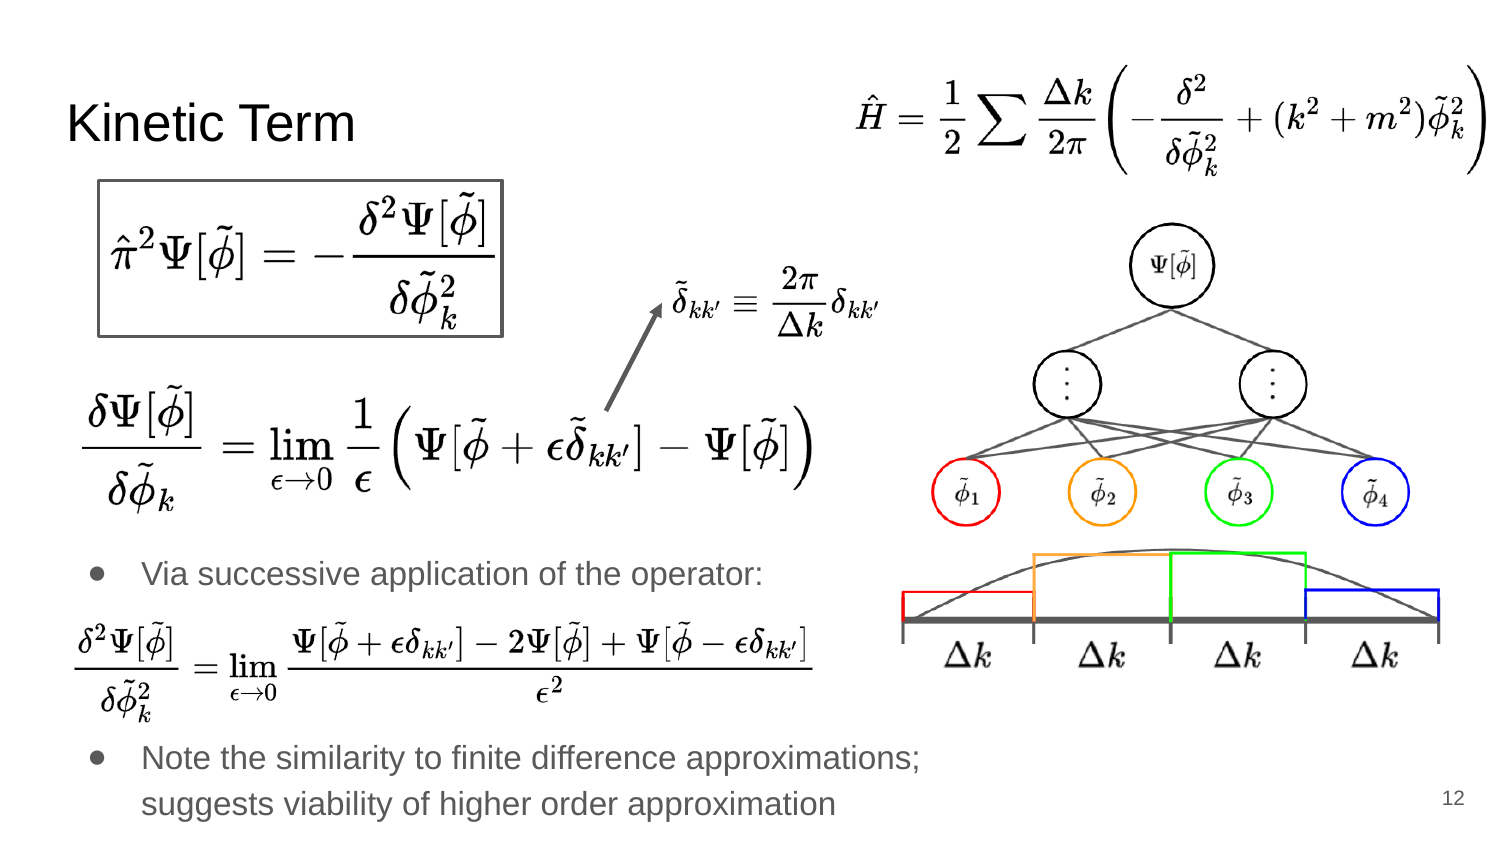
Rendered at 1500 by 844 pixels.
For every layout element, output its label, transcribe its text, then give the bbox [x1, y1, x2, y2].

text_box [605, 302, 663, 412]
list Via successive application of the operator: Note the similarity to finite difference approximations; suggests viability of higher order approximation [51, 349, 948, 830]
picture [63, 371, 817, 526]
picture [63, 609, 817, 728]
slide_number ‹#› [1389, 764, 1480, 830]
picture [661, 220, 1450, 677]
picture [99, 181, 501, 336]
title Kinetic Term [51, 72, 835, 167]
picture [840, 57, 1493, 182]
